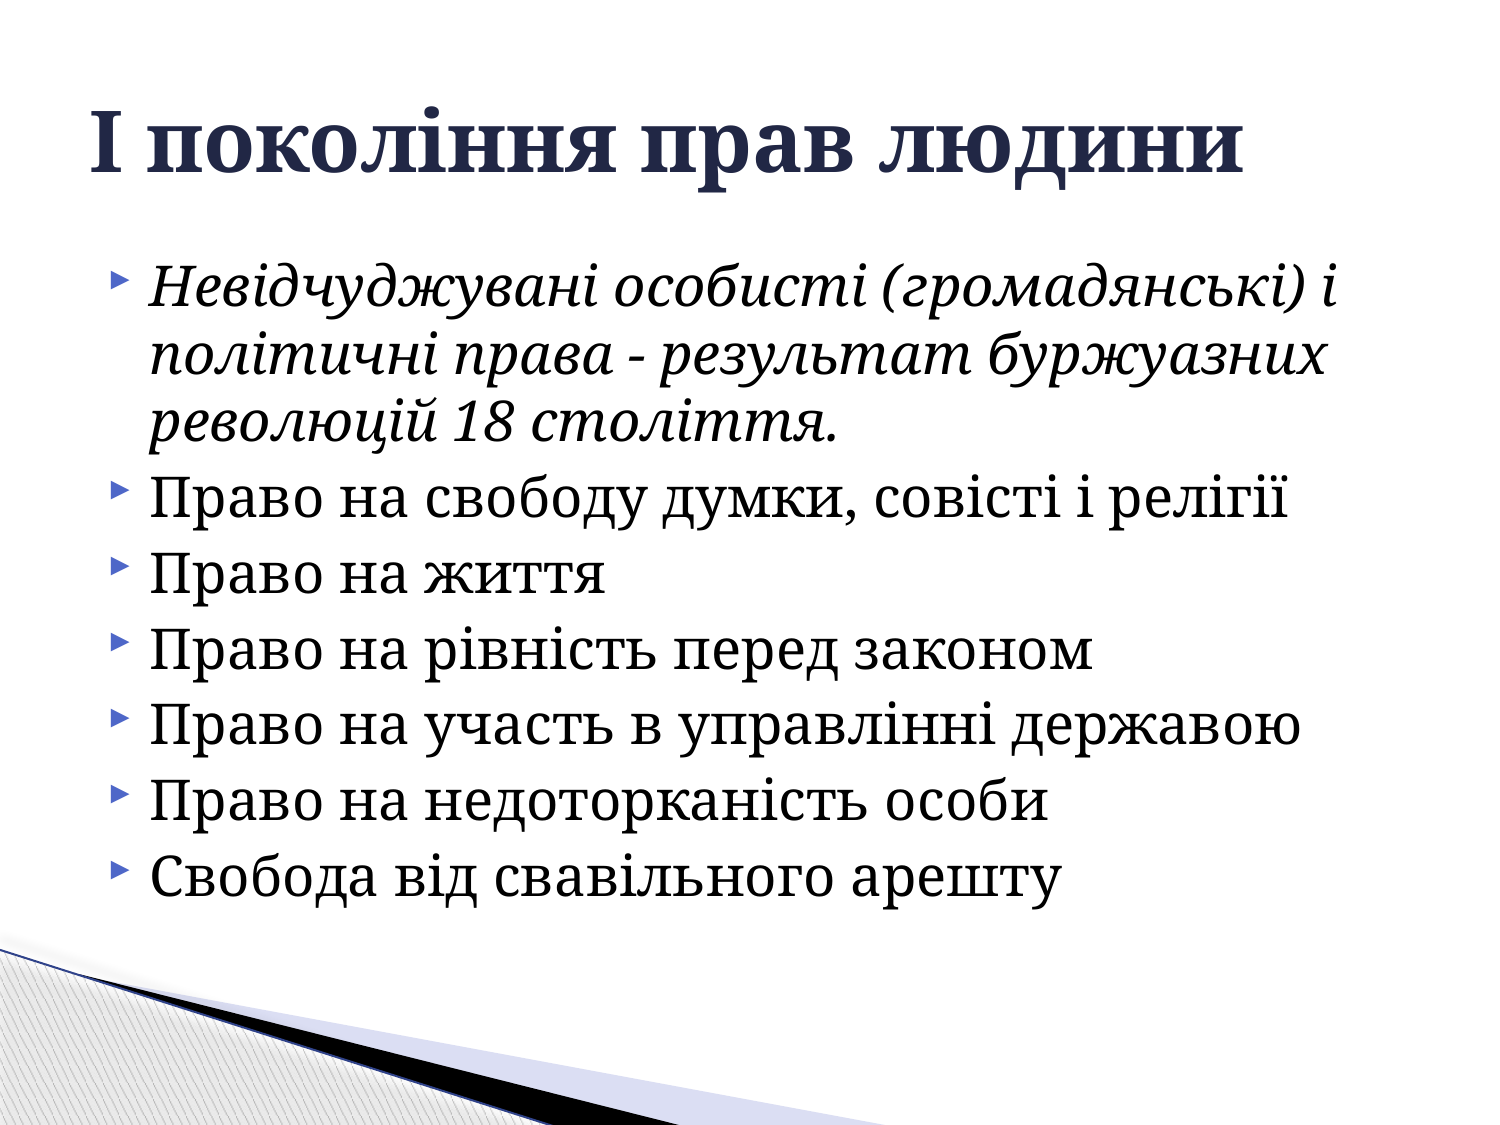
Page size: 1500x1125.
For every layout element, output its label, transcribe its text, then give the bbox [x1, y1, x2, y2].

title І покоління прав людини [75, 45, 1425, 233]
list Невідчуджувані особисті (громадянські) і політичні права - результат буржуазних революцій 18 століття. Право на свободу думки, совісті і релігії Право на життя Право на рівність перед законом Право на участь в управлінні державою Право на недоторканість особи Свобода від свавільного арешту [75, 243, 1425, 986]
